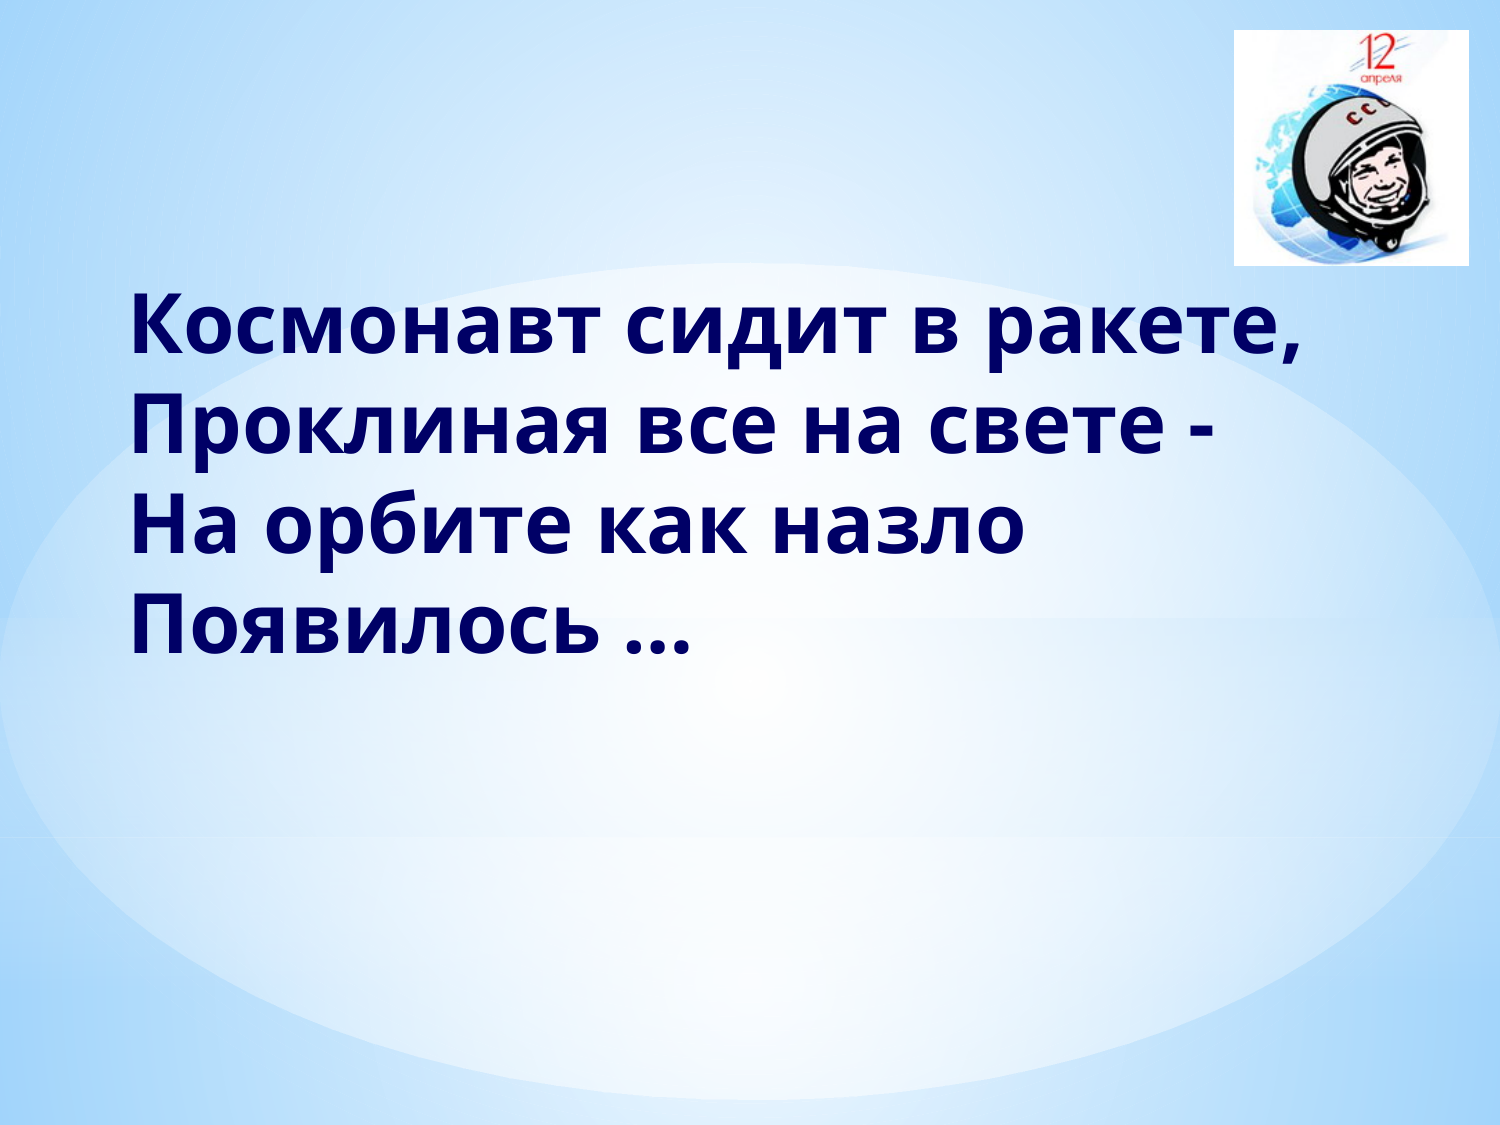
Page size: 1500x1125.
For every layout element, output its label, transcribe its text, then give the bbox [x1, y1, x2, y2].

picture [1234, 30, 1469, 266]
list Космонавт сидит в ракете, Проклиная все на свете - На орбите как назло Появилось … [74, 262, 1426, 1036]
